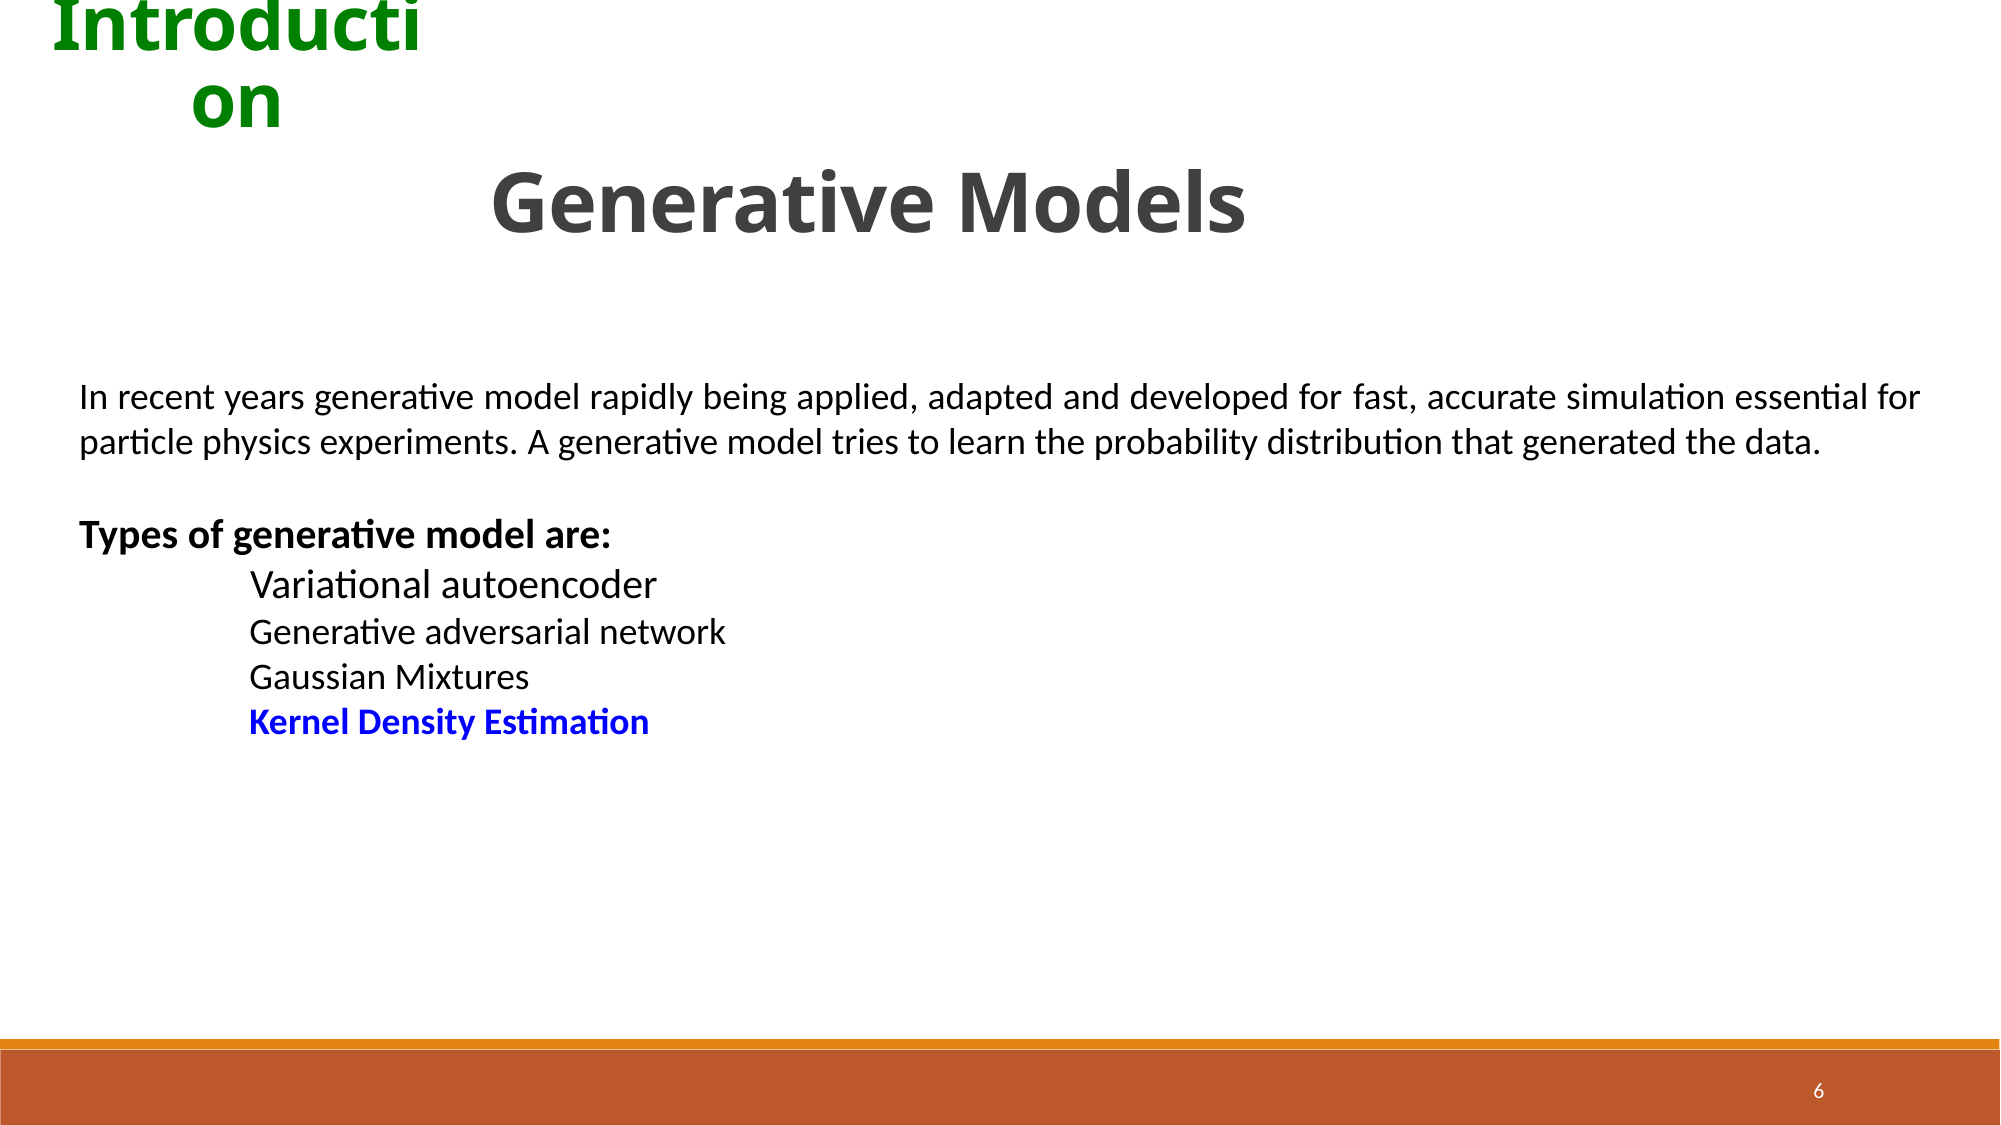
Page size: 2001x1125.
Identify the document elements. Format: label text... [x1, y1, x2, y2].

slide_number 6 [1624, 1059, 1840, 1120]
text_box Introduction [37, 34, 438, 150]
text_box In recent years generative model rapidly being applied, adapted and developed for fast, accurate simulation essential for particle physics experiments. A generative model tries to learn the probability distribution that generated the data. Types of generative model are: Variational autoencoder Generative adversarial network Gaussian Mixtures Kernel Density Estimation [64, 319, 1937, 795]
text_box Generative Models [472, 141, 1449, 257]
